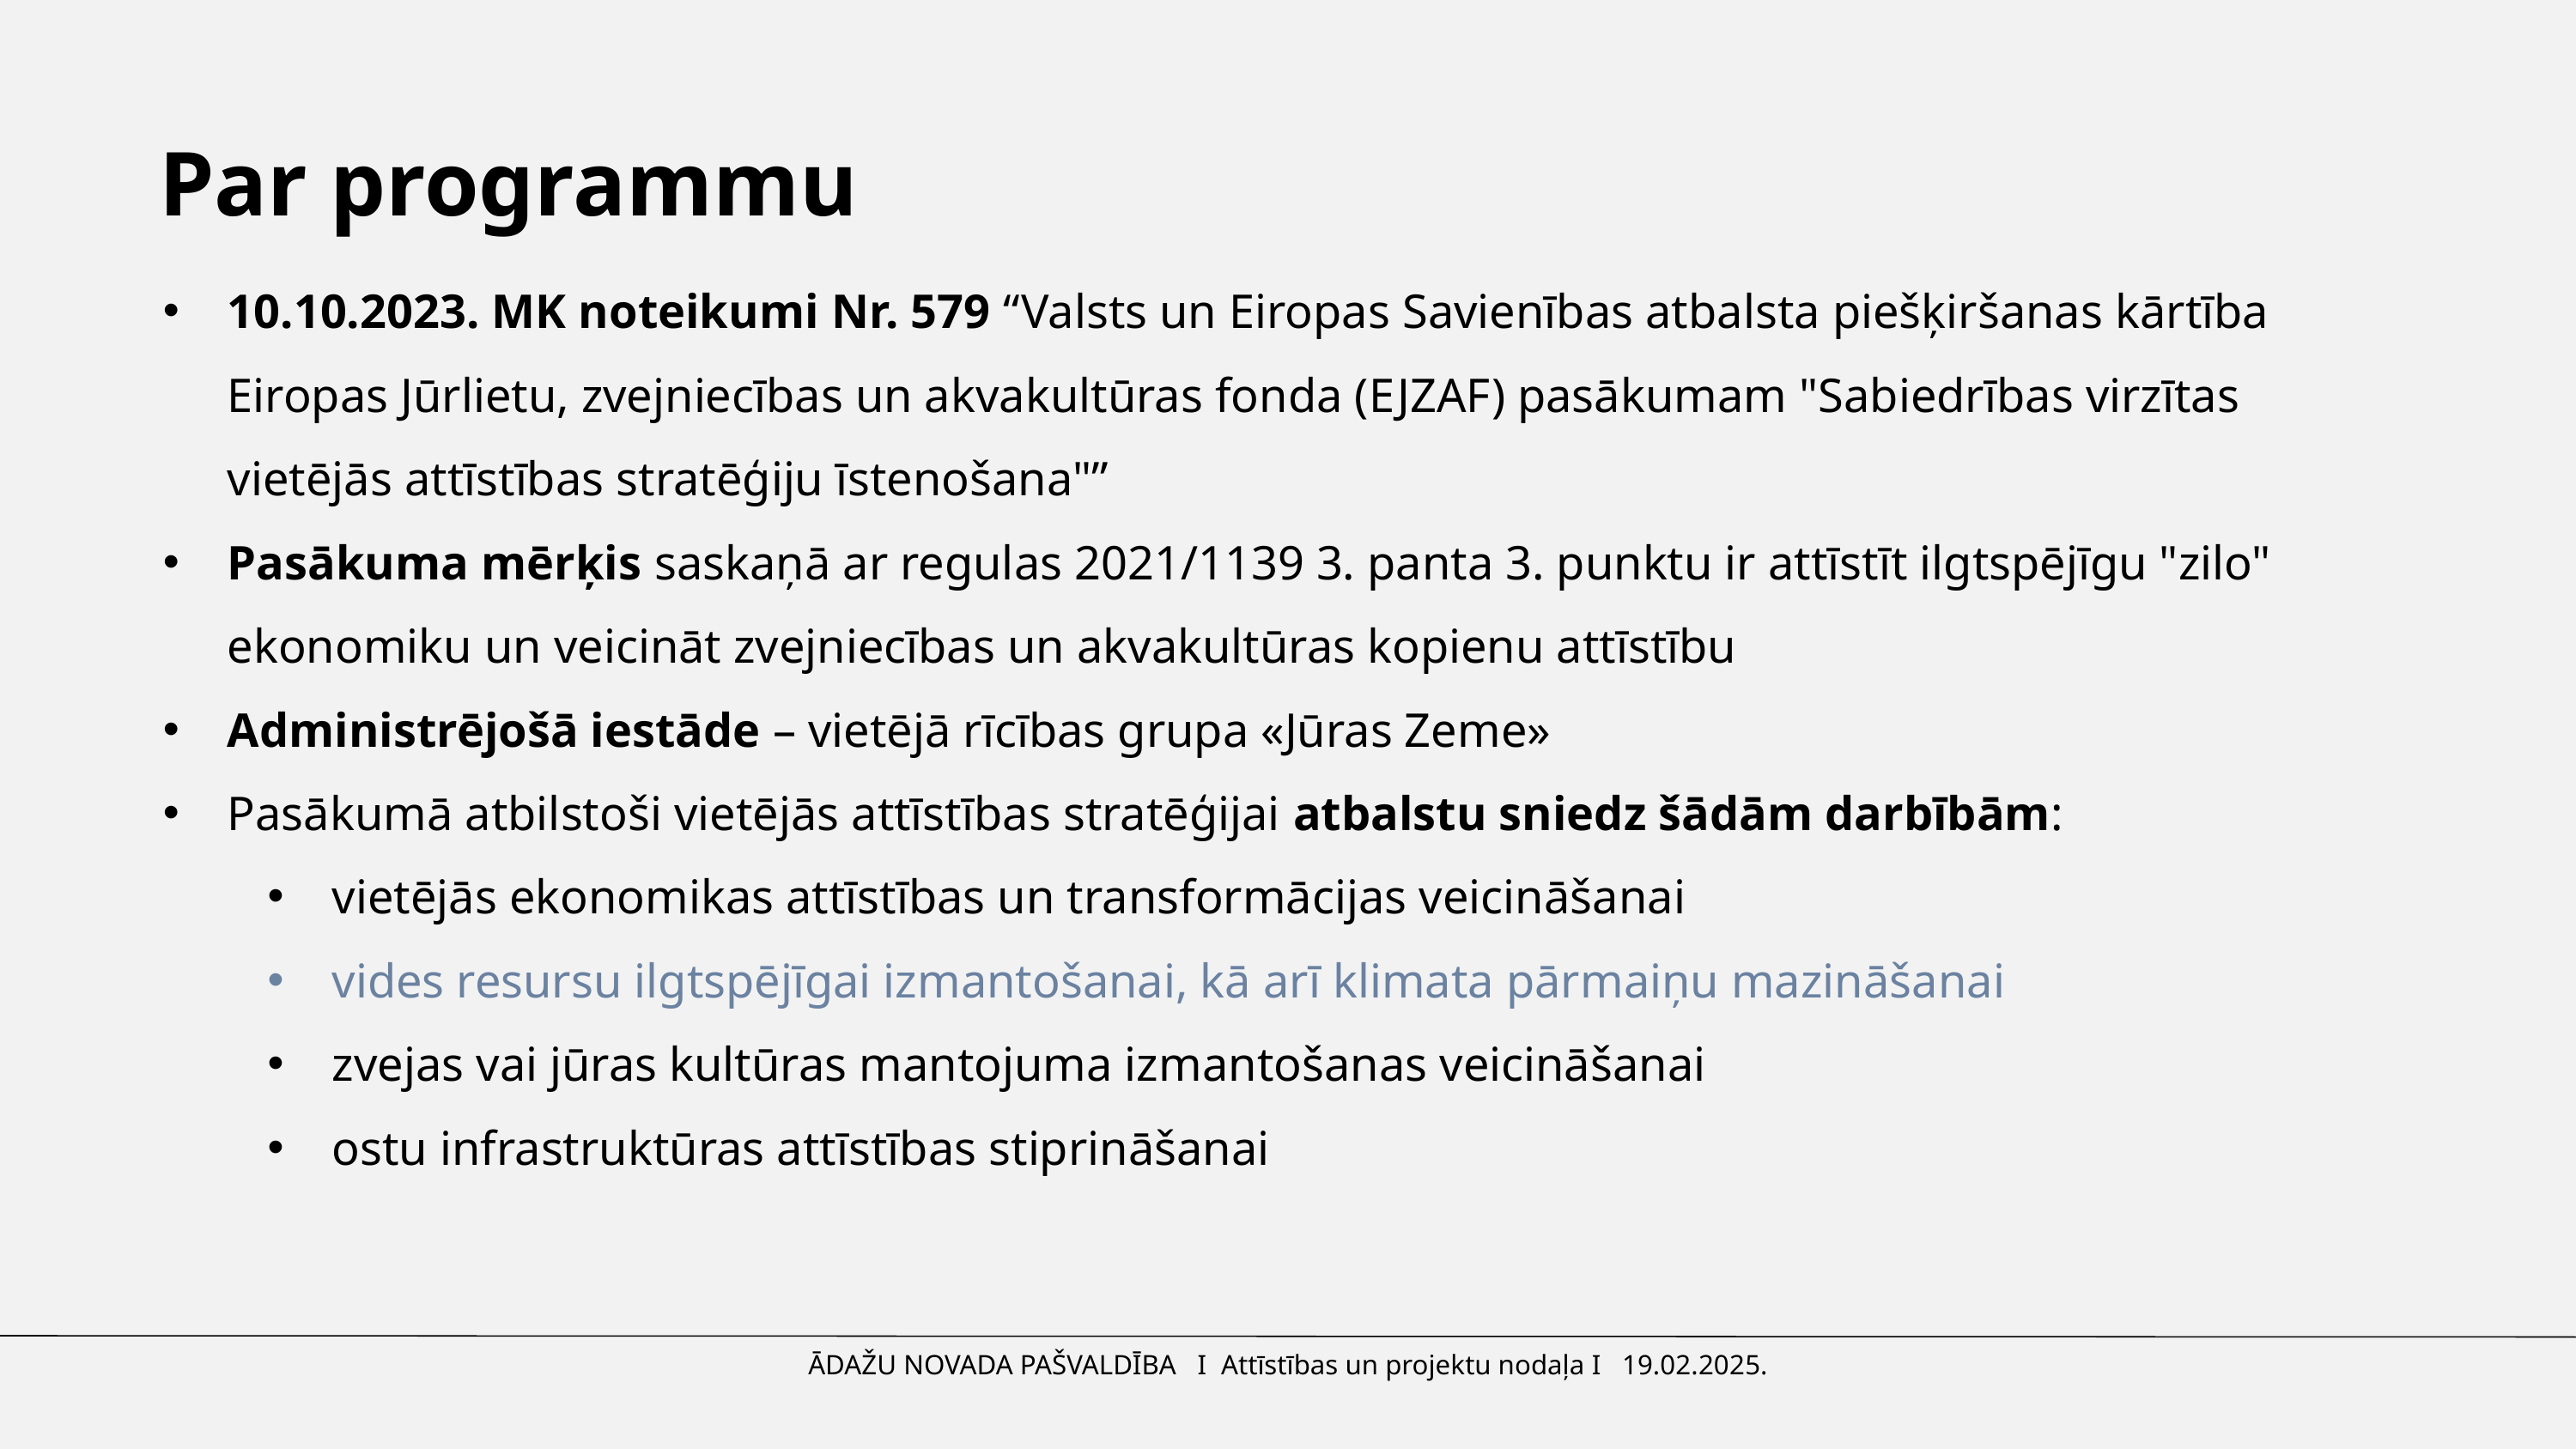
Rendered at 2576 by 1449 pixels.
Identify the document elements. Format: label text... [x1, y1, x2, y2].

text_box 10.10.2023. MK noteikumi Nr. 579 “Valsts un Eiropas Savienības atbalsta piešķiršanas kārtība Eiropas Jūrlietu, zvejniecības un akvakultūras fonda (EJZAF) pasākumam "Sabiedrības virzītas vietējās attīstības stratēģiju īstenošana"” Pasākuma mērķis saskaņā ar regulas 2021/1139 3. panta 3. punktu ir attīstīt ilgtspējīgu "zilo" ekonomiku un veicināt zvejniecības un akvakultūras kopienu attīstību Administrējošā iestāde – vietējā rīcības grupa «Jūras Zeme» Pasākumā atbilstoši vietējās attīstības stratēģijai atbalstu sniedz šādām darbībām: vietējās ekonomikas attīstības un transformācijas veicināšanai vides resursu ilgtspējīgai izmantošanai, kā arī klimata pārmaiņu mazināšanai zvejas vai jūras kultūras mantojuma izmantošanas veicināšanai ostu infrastruktūras attīstības stiprināšanai [149, 247, 2426, 1181]
text_box Par programmu [146, 133, 2561, 242]
text_box ĀDAŽU NOVADA PAŠVALDĪBA I Attīstības un projektu nodaļa I 19.02.2025. [13, 1348, 2563, 1380]
